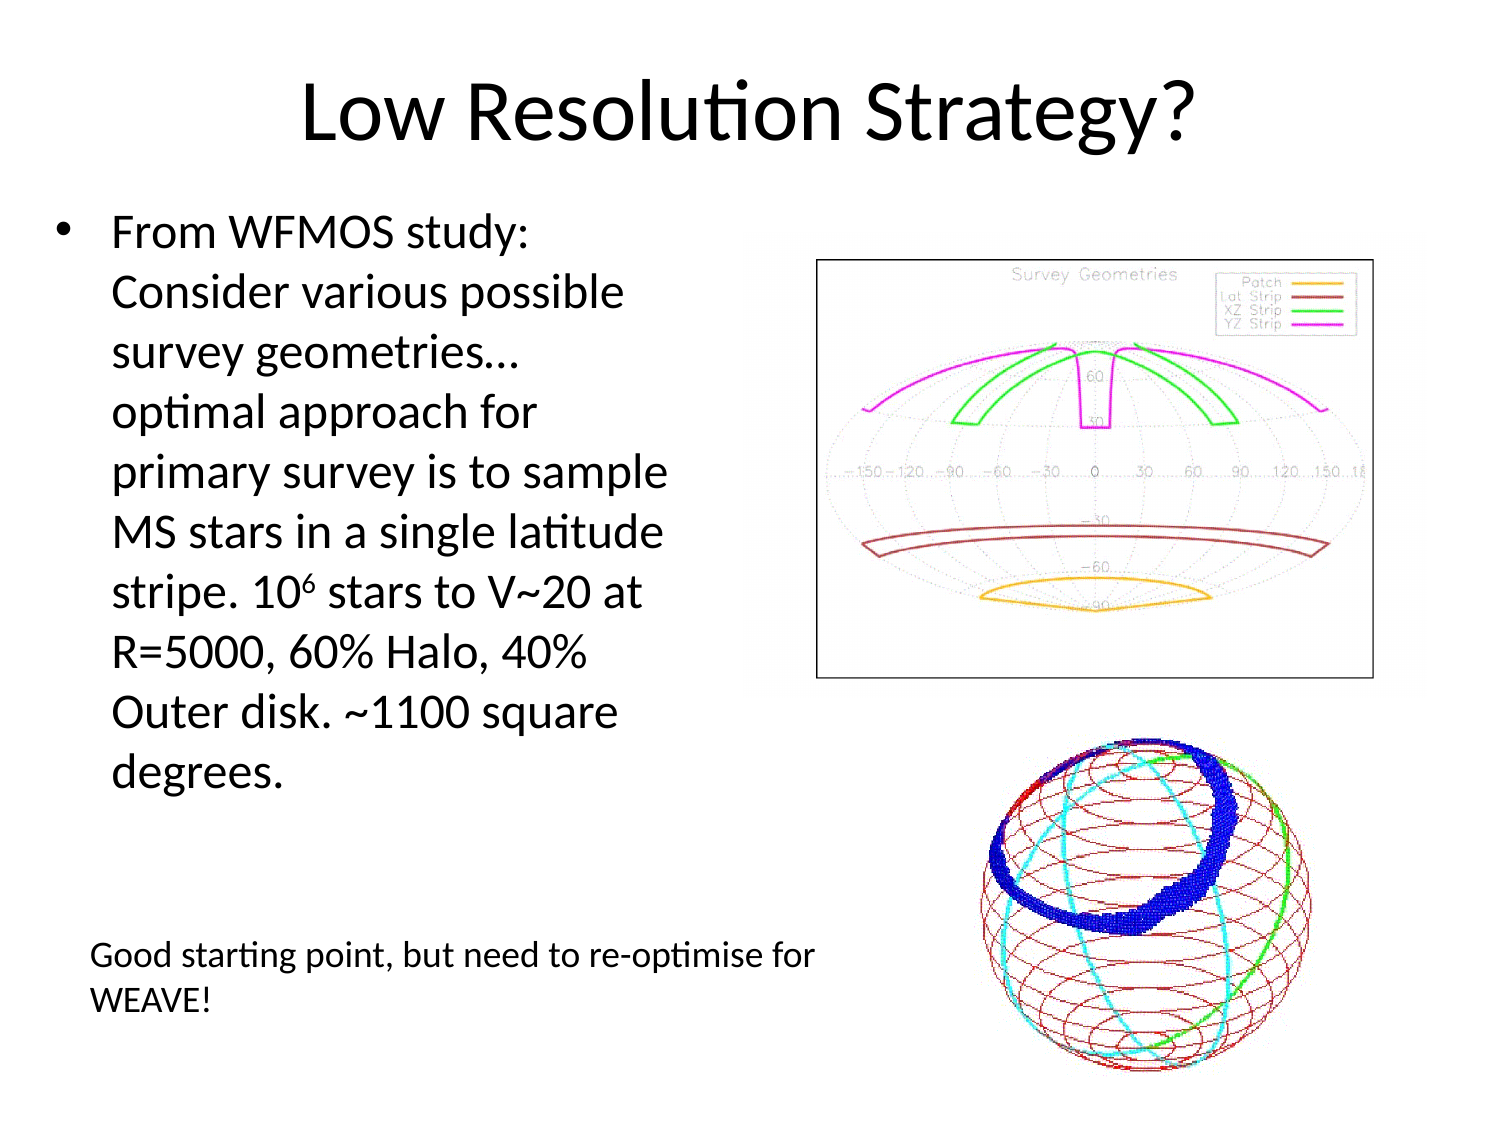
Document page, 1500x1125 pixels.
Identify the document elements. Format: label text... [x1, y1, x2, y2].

text_box Good starting point, but need to re-optimise for WEAVE! [74, 922, 874, 1028]
list From WFMOS study: Consider various possible survey geometries… optimal approach for primary survey is to sample MS stars in a single latitude stripe. 106 stars to V~20 at R=5000, 60% Halo, 40% Outer disk. ~1100 square degrees. [39, 190, 699, 855]
title Low Resolution Strategy? [75, 45, 1425, 167]
picture [743, 232, 1427, 1125]
